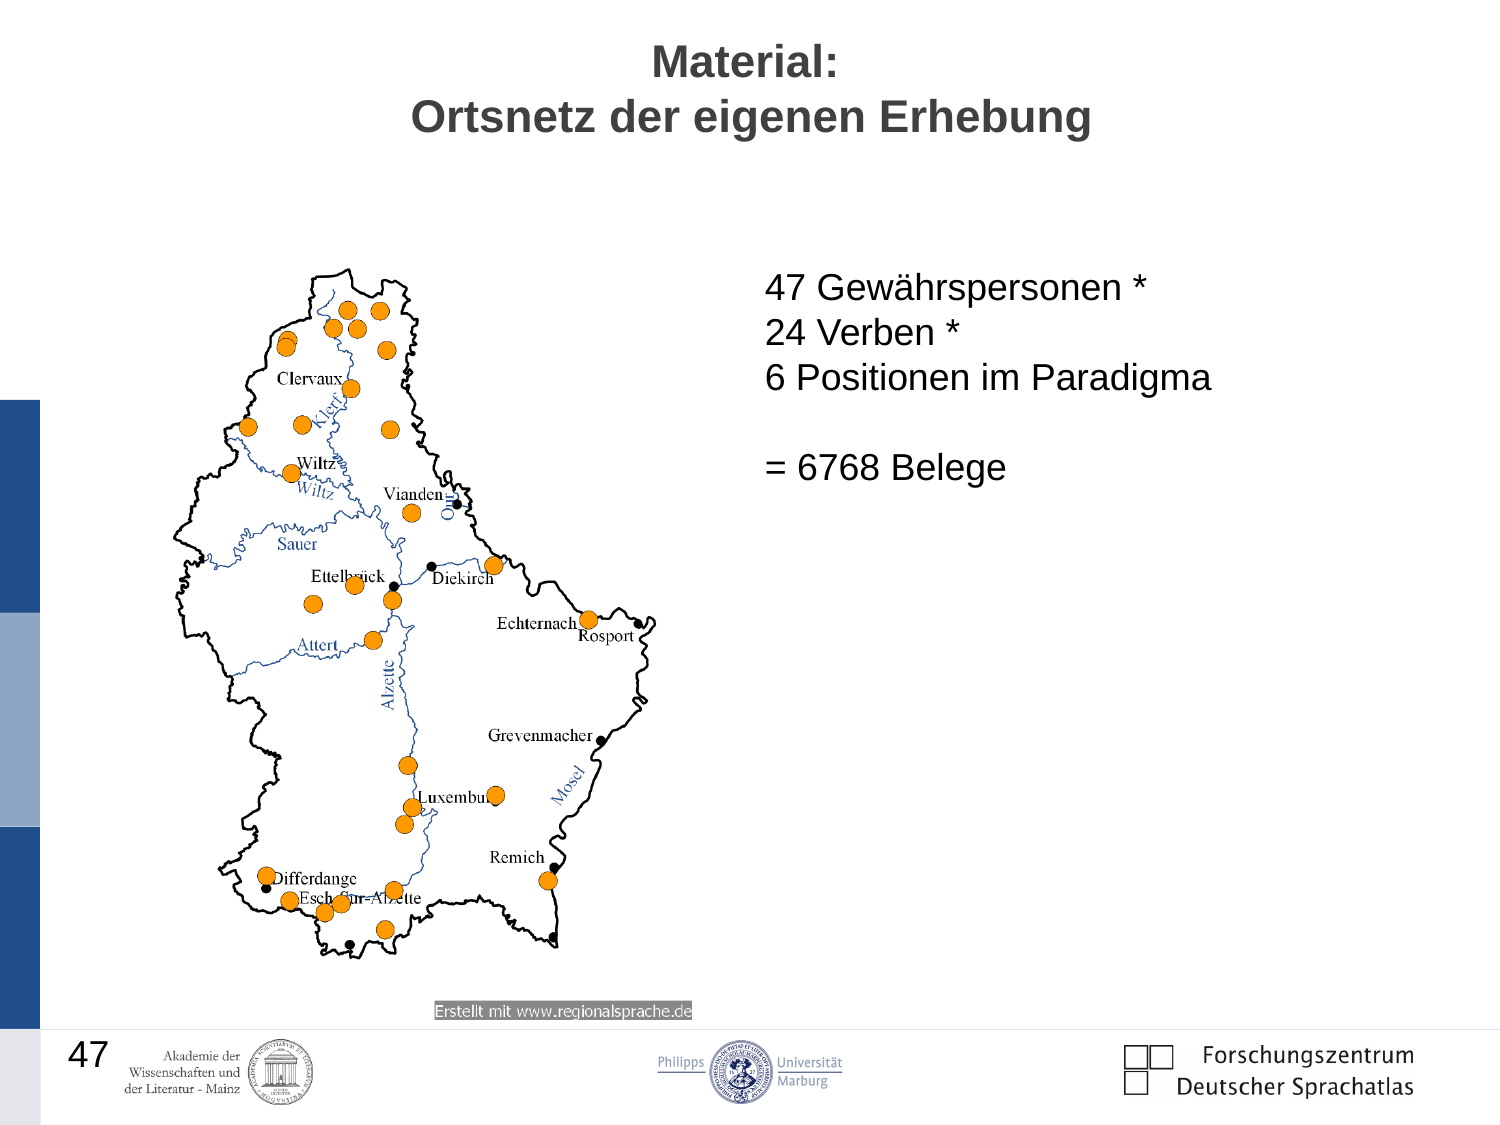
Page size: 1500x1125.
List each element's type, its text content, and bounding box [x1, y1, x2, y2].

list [114, 207, 692, 1020]
text_box 47 Gewährspersonen * 24 Verben * 6 Positionen im Paradigma = 6768 Belege [750, 255, 1386, 540]
title Material: Ortsnetz der eigenen Erhebung [76, 0, 1427, 173]
picture [1124, 1045, 1413, 1099]
slide_number 47 [53, 1022, 404, 1101]
picture [124, 1101, 313, 1105]
